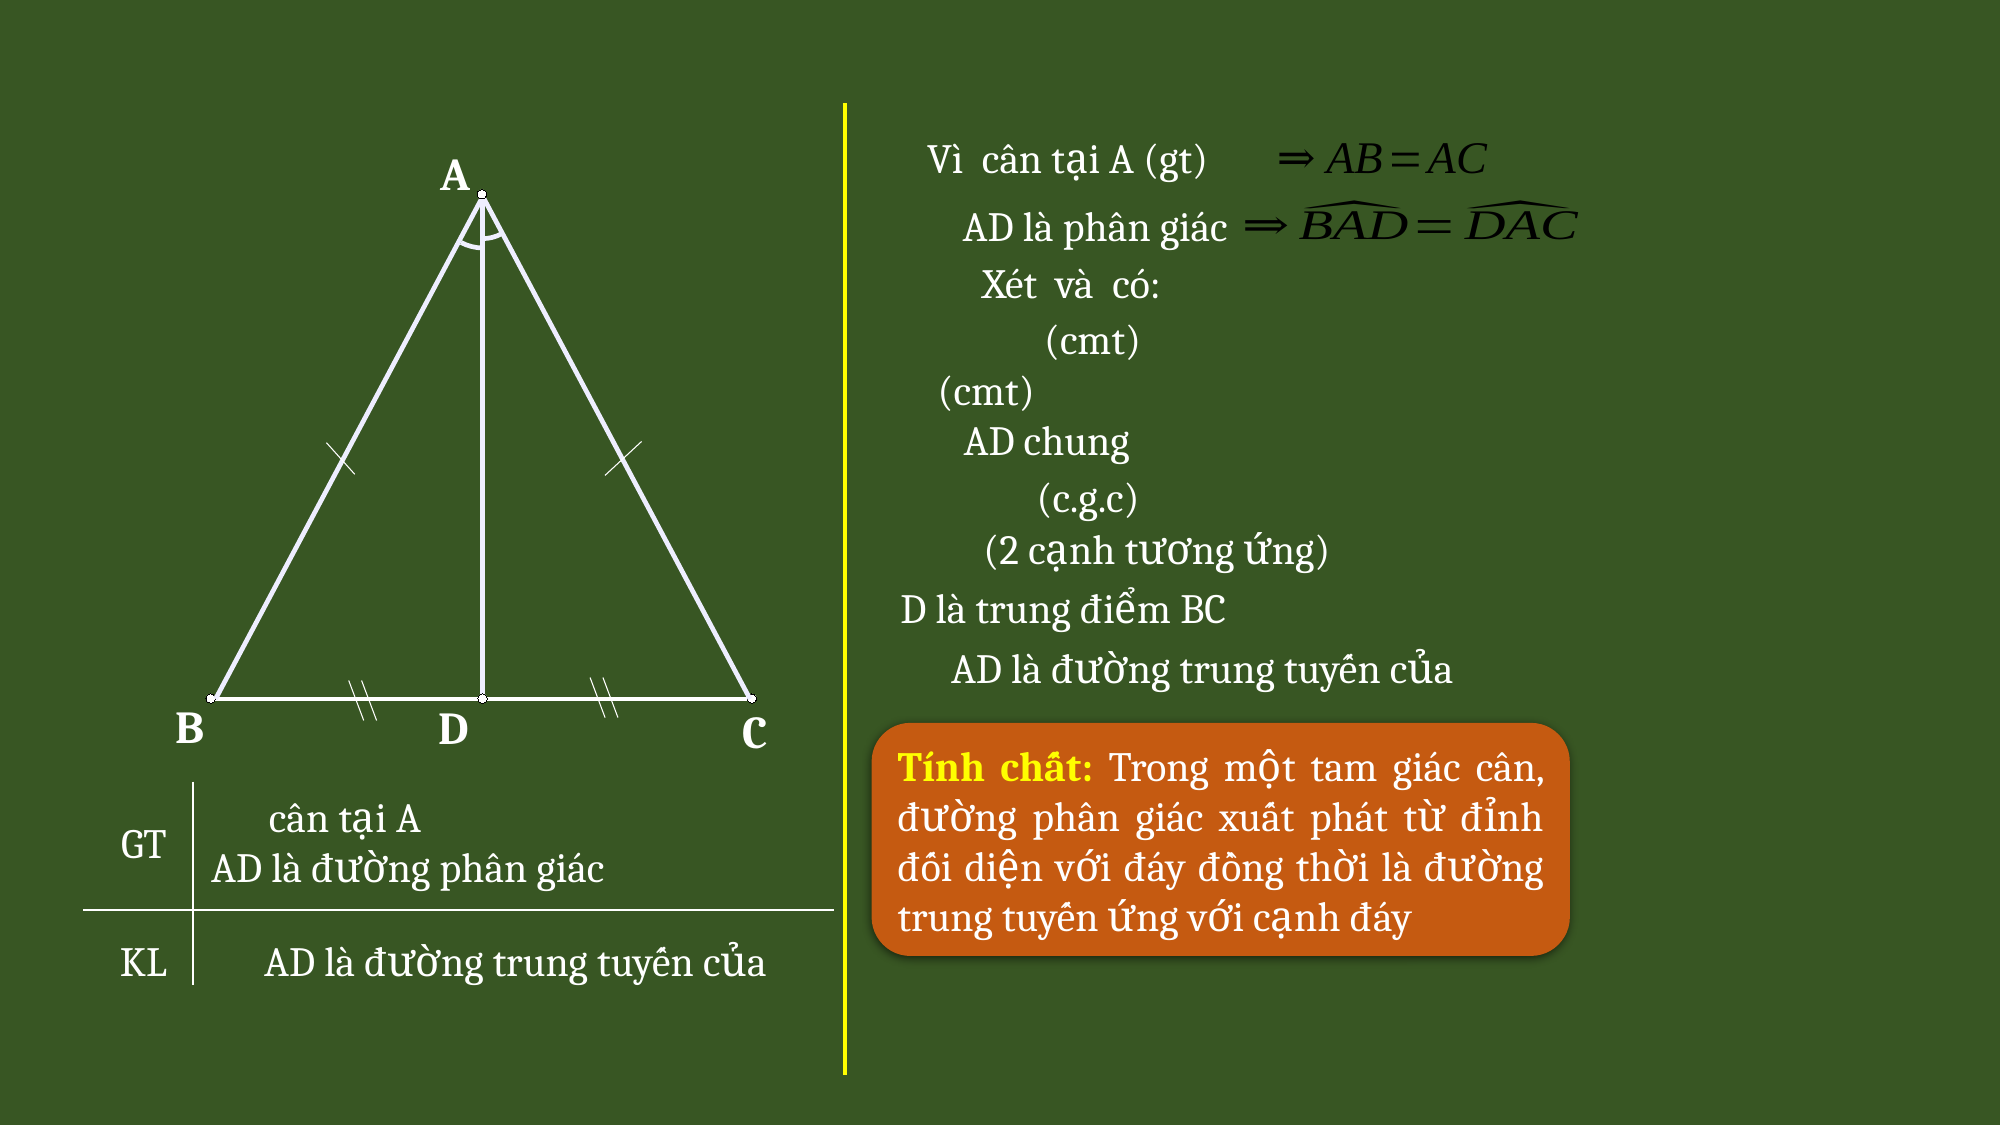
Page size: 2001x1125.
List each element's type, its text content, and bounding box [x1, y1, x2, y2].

picture [195, 180, 771, 715]
text_box B [175, 697, 205, 753]
text_box C [742, 715, 769, 759]
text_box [326, 442, 355, 475]
text_box AD là đường phân giác [211, 840, 605, 891]
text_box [590, 677, 618, 718]
text_box AD chung [946, 406, 1148, 472]
text_box Tính chất: Trong một tam giác cân, đường phân giác xuất phát từ đỉnh đối diện với đáy đồng thời là đường trung tuyến ứng với cạnh đáy [871, 722, 1570, 956]
text_box GT [106, 809, 182, 875]
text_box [348, 680, 377, 721]
text_box KL [104, 927, 182, 992]
text_box A [440, 145, 471, 180]
text_box D [438, 715, 469, 755]
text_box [604, 441, 642, 476]
